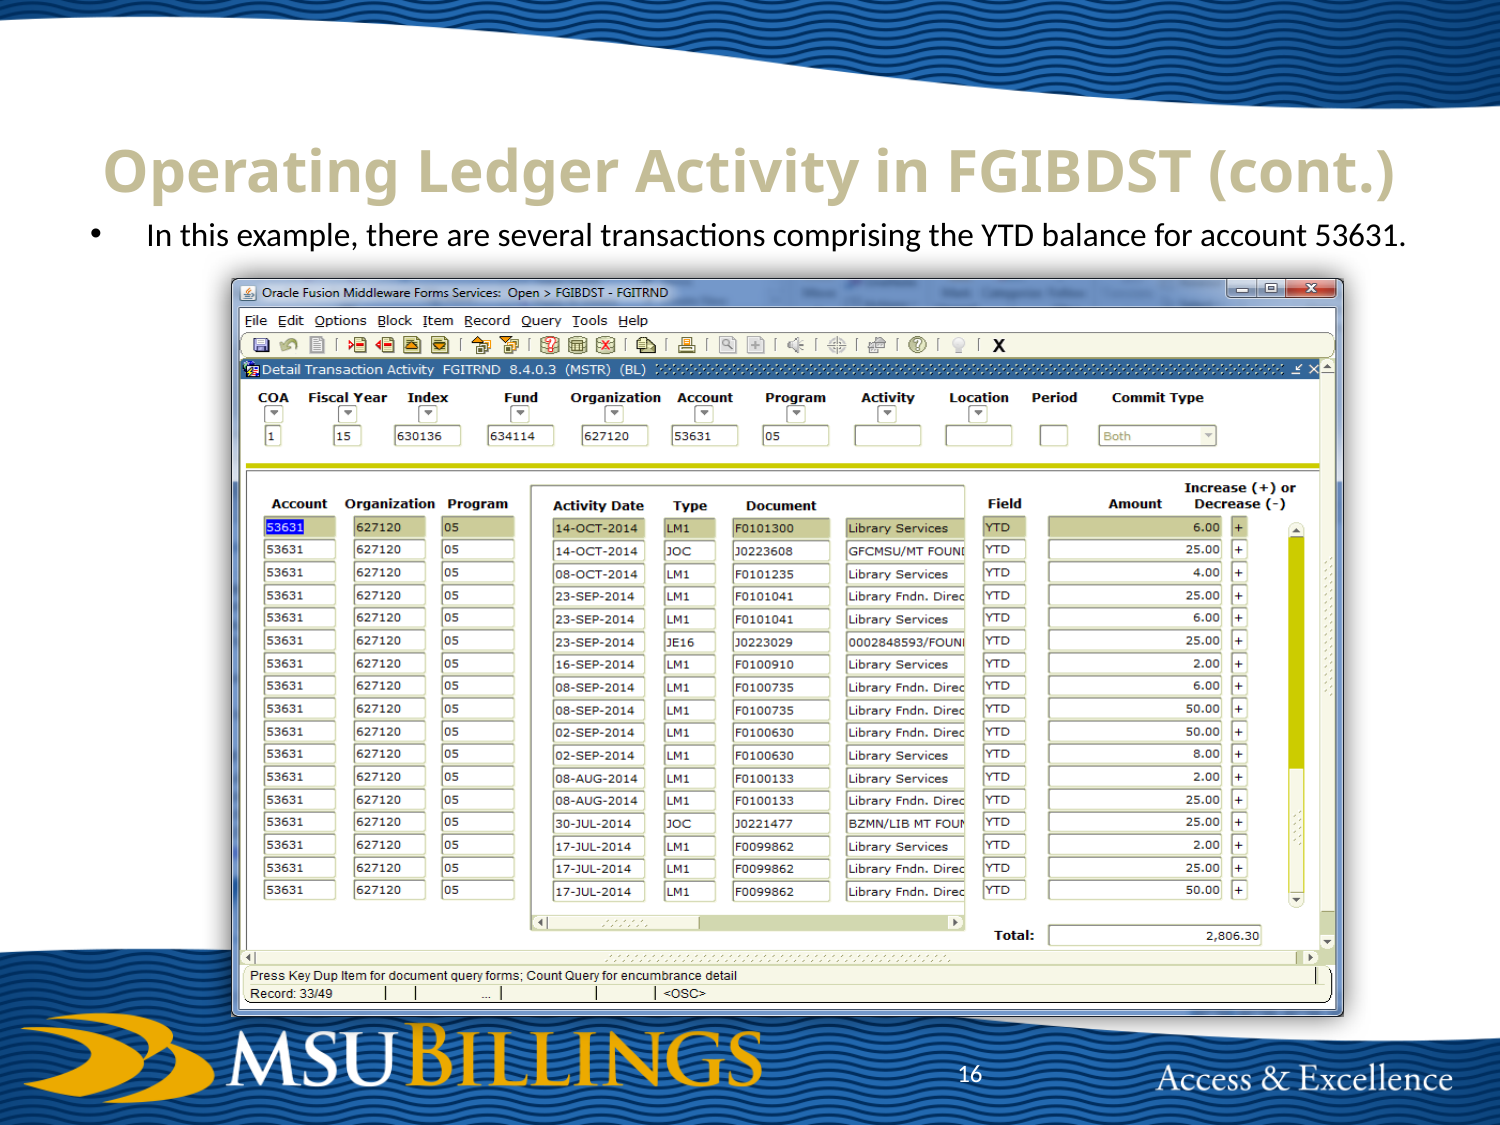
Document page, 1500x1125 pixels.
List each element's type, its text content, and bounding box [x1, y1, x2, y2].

slide_number 16 [850, 1042, 1090, 1103]
title Operating Ledger Activity in FGIBDST (cont.) [75, 91, 1425, 205]
list In this example, there are several transactions comprising the YTD balance for account 53631. [75, 205, 1457, 955]
picture [0, 0, 1500, 1125]
